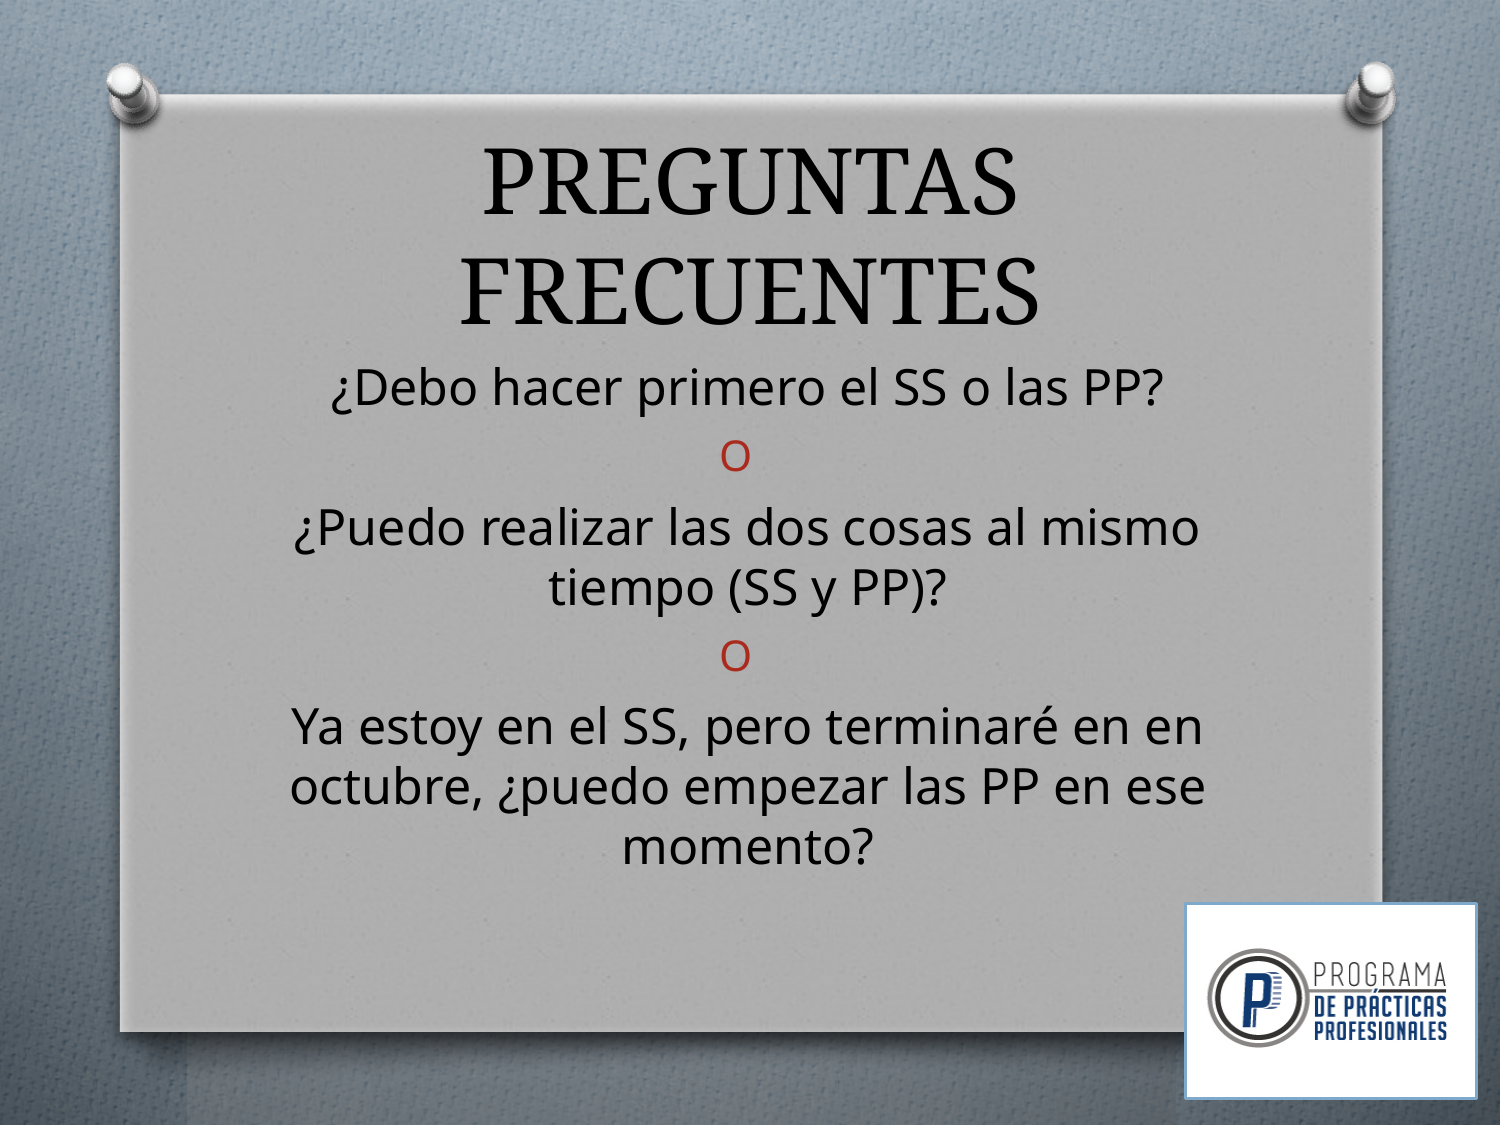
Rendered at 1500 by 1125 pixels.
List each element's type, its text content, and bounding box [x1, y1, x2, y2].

picture [75, 29, 198, 153]
title PREGUNTAS FRECUENTES [179, 134, 1323, 332]
picture [1317, 35, 1439, 156]
picture [1186, 904, 1476, 1098]
list ¿Debo hacer primero el SS o las PP? ¿Puedo realizar las dos cosas al mismo tiempo (SS y PP)? Ya estoy en el SS, pero terminaré en en octubre, ¿puedo empezar las PP en ese momento? [240, 347, 1257, 939]
